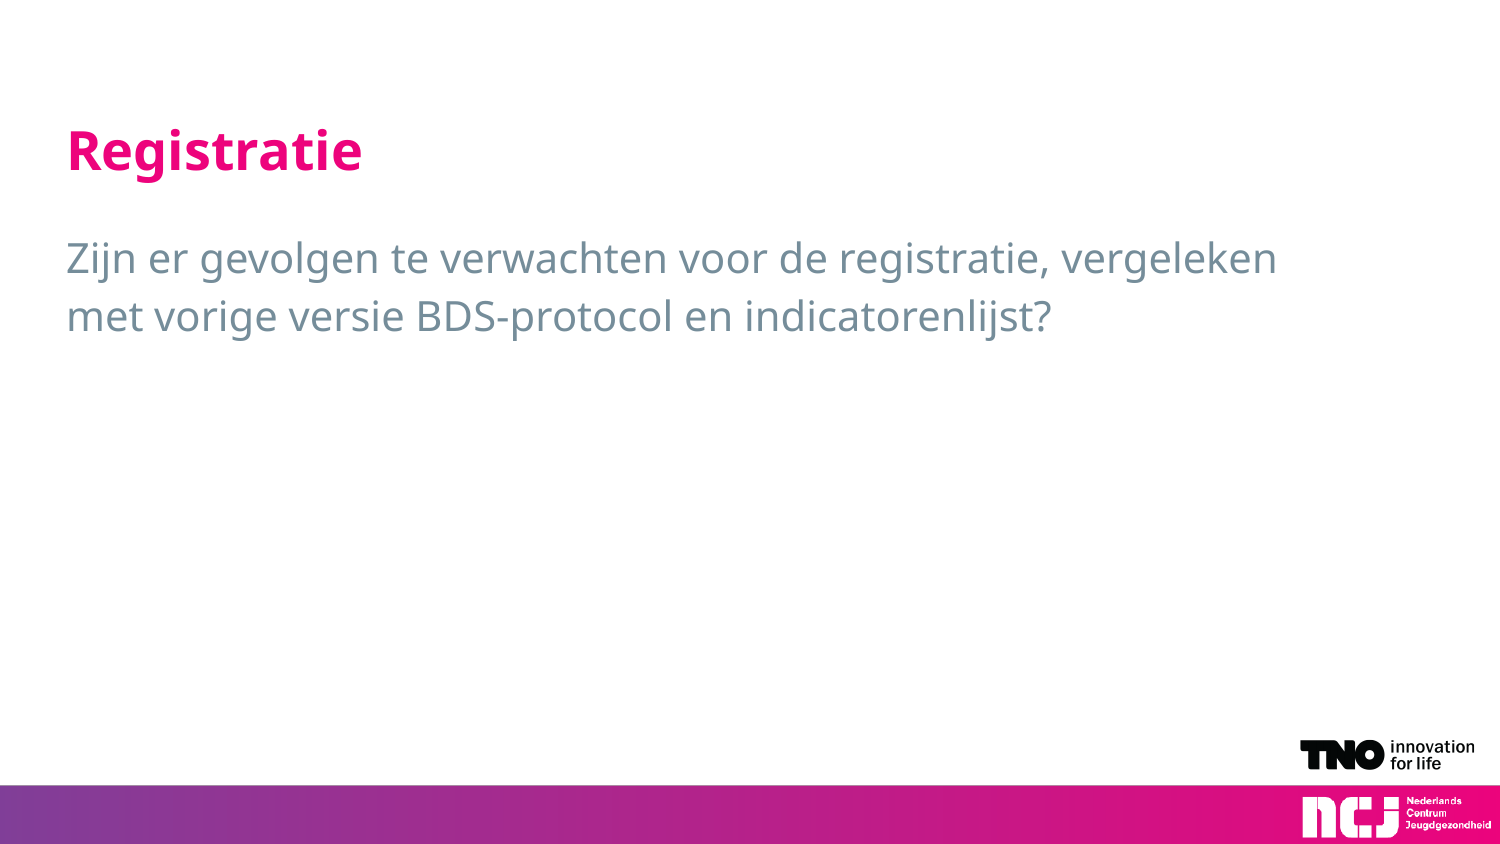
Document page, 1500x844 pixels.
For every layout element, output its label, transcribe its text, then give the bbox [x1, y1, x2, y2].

list Zijn er gevolgen te verwachten voor de registratie, vergeleken met vorige versie BDS-protocol en indicatorenlijst? [51, 209, 1342, 724]
picture [0, 0, 1500, 844]
title Registratie [51, 101, 1376, 210]
